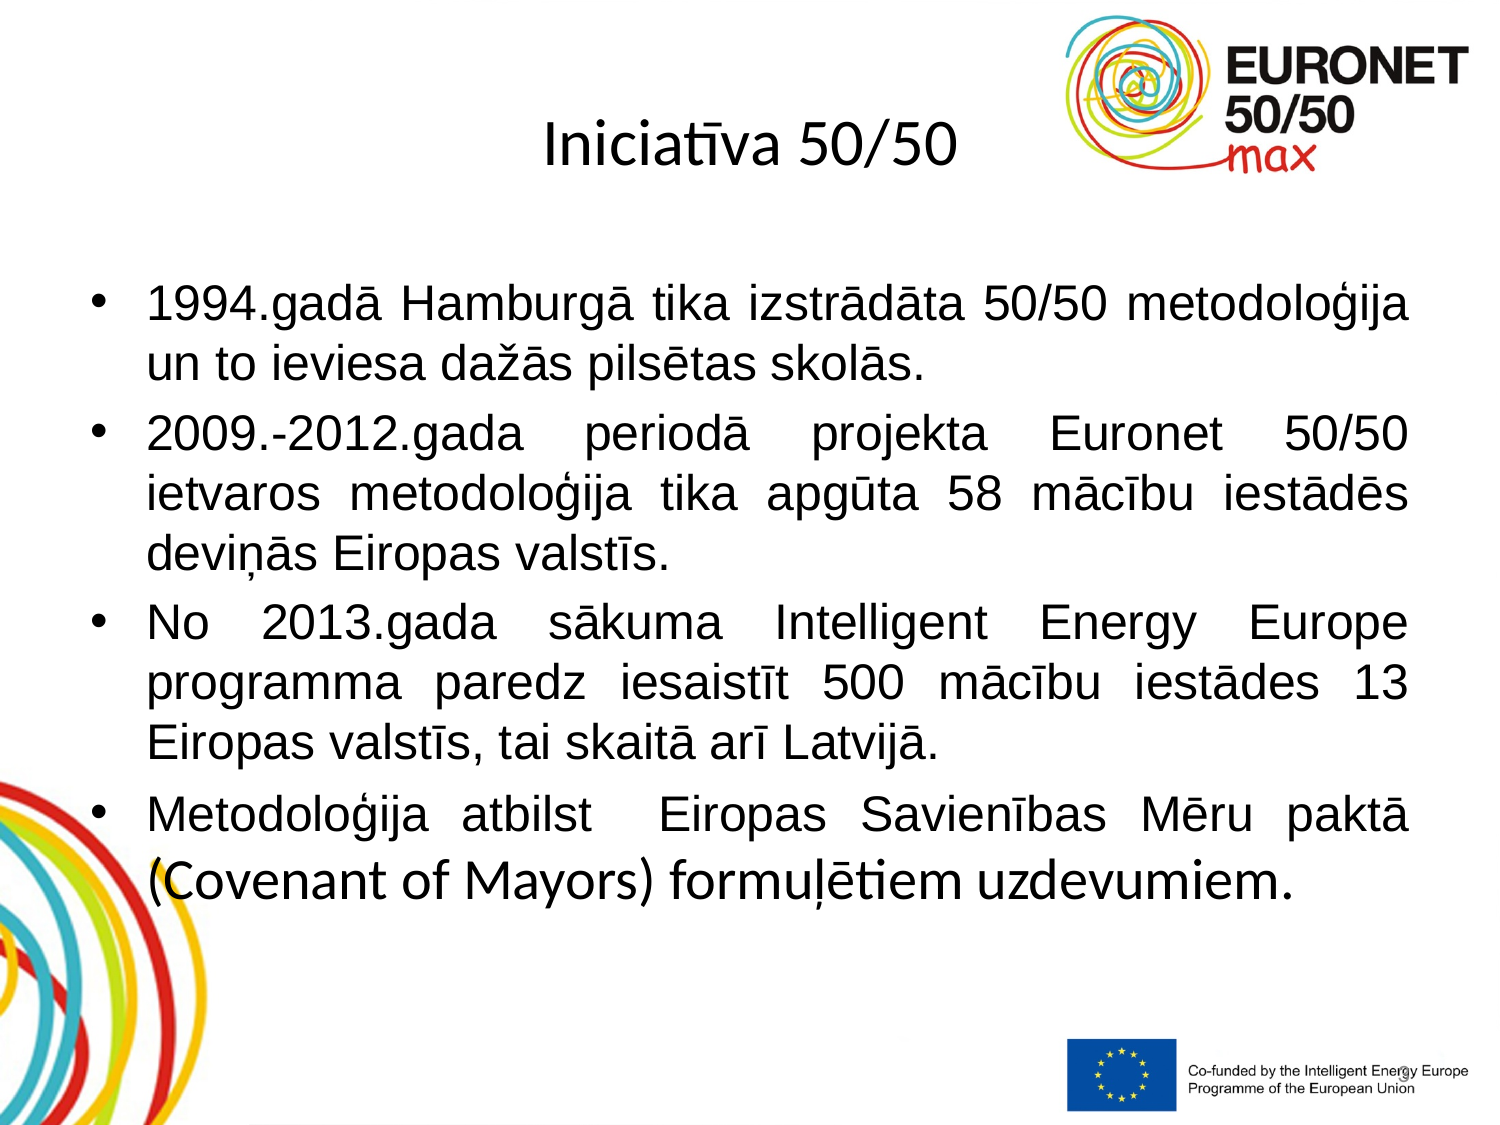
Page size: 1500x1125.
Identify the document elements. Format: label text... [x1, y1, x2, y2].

picture [0, 0, 1500, 1125]
slide_number 3 [1074, 1042, 1425, 1103]
list 1994.gadā Hamburgā tika izstrādāta 50/50 metodoloģija un to ieviesa dažās pilsētas skolās. 2009.-2012.gada periodā projekta Euronet 50/50 ietvaros metodoloģija tika apgūta 58 mācību iestādēs deviņās Eiropas valstīs. No 2013.gada sākuma Intelligent Energy Europe programma paredz iesaistīt 500 mācību iestādes 13 Eiropas valstīs, tai skaitā arī Latvijā. Metodoloģija atbilst Eiropas Savienības Mēru paktā (Covenant of Mayors) formuļētiem uzdevumiem. [75, 262, 1425, 1005]
title Iniciatīva 50/50 [75, 45, 1425, 233]
